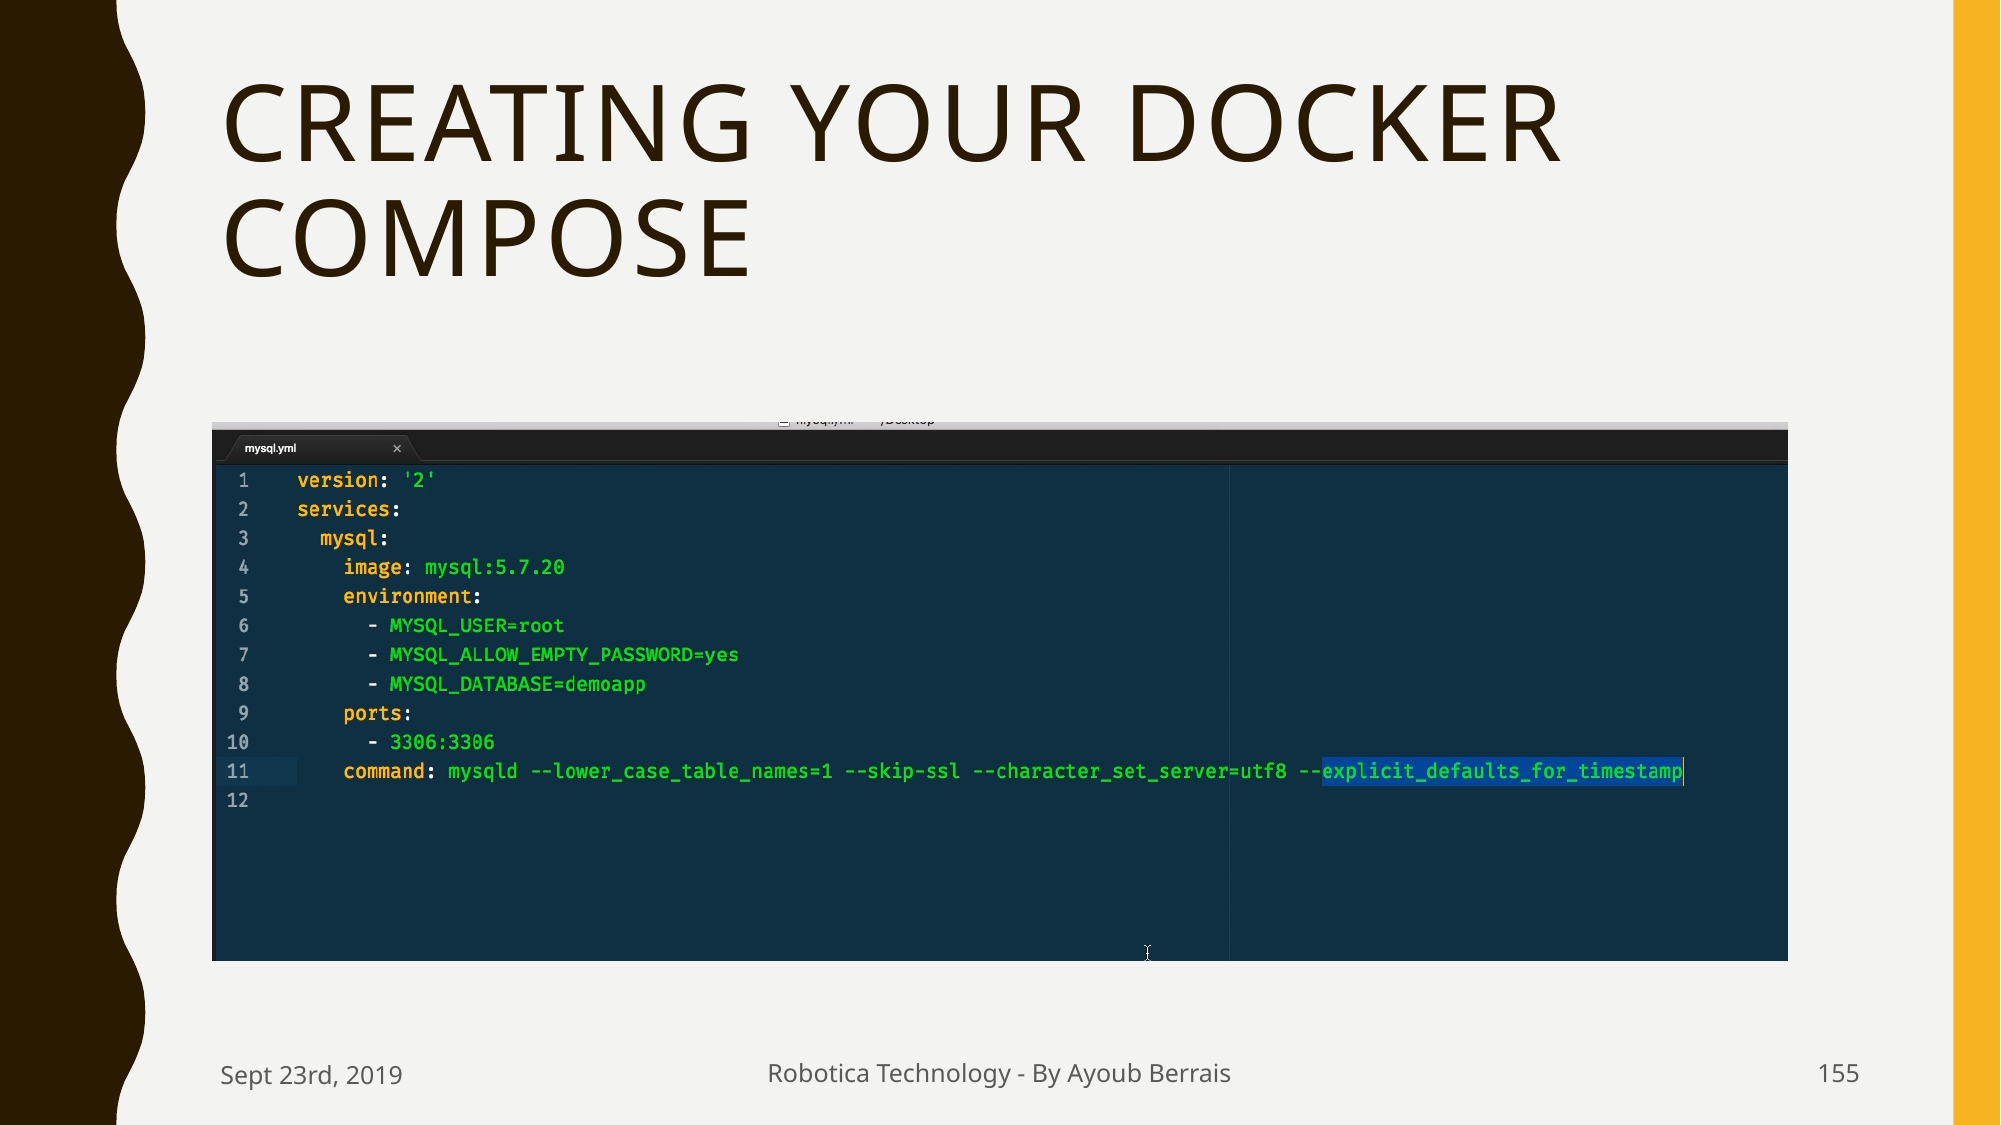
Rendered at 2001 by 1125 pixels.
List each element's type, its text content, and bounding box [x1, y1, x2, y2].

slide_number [205, 1045, 588, 1103]
slide_number 155 [1412, 1045, 1875, 1103]
title Creating Your Docker Compose [205, 62, 1875, 308]
footer Robotica Technology - By Ayoub Berrais [662, 1045, 1338, 1103]
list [212, 422, 1788, 961]
